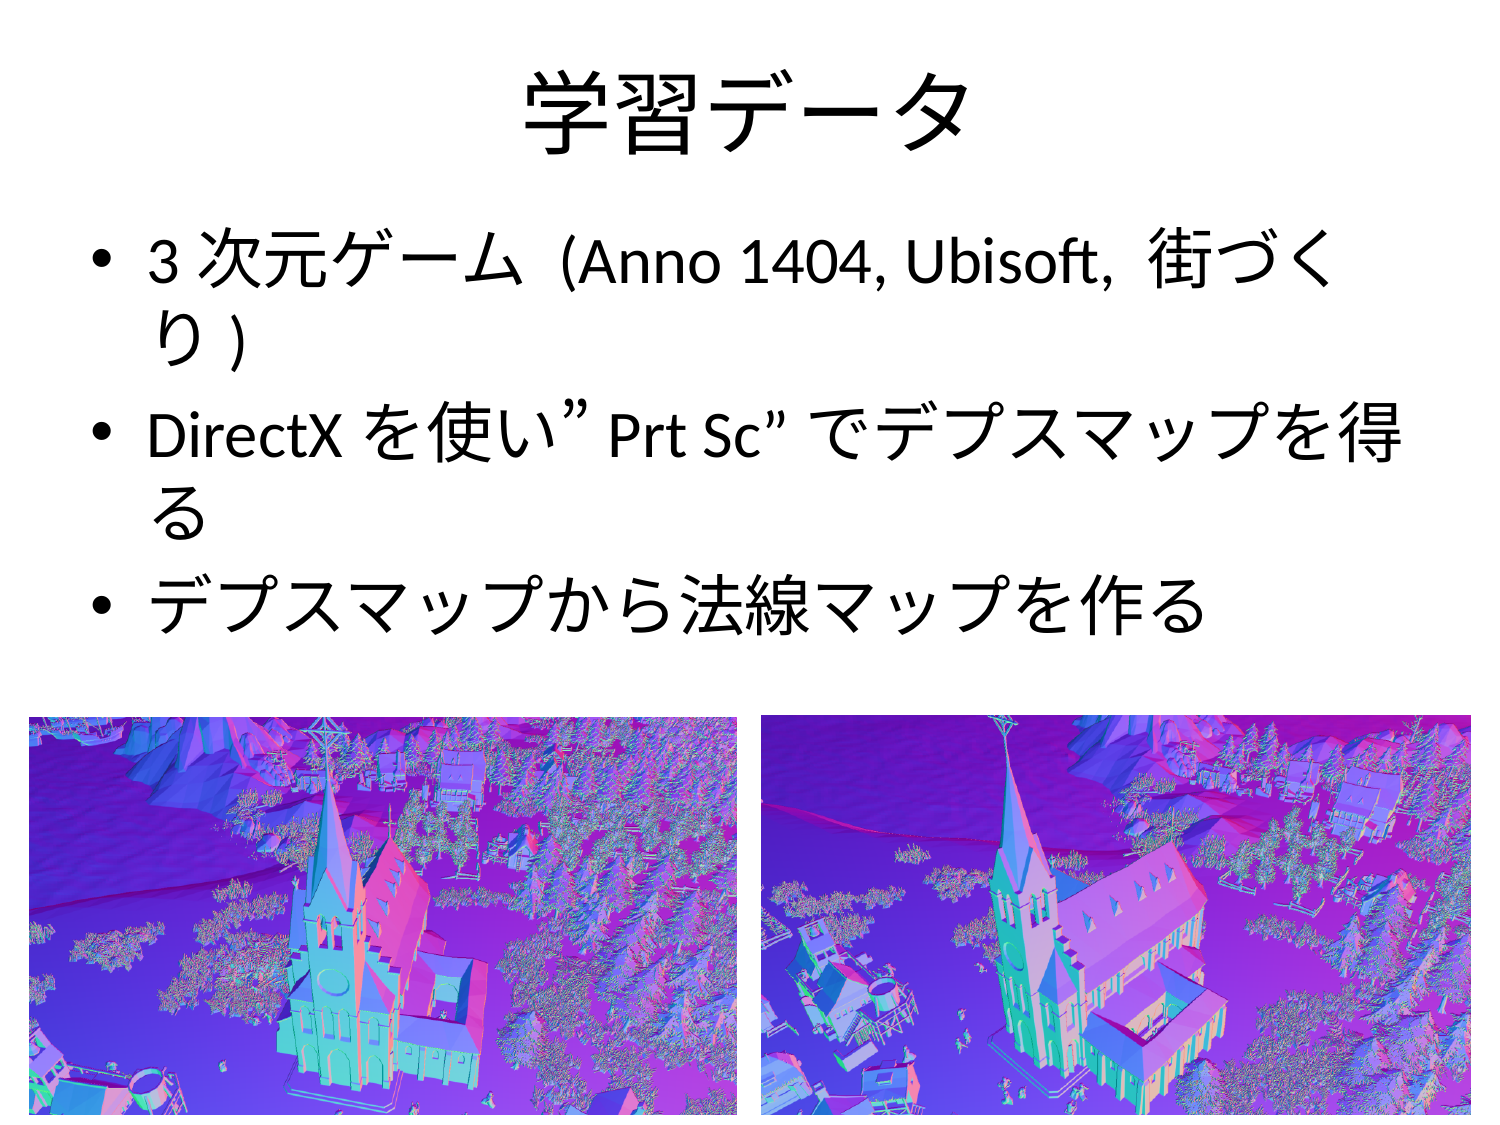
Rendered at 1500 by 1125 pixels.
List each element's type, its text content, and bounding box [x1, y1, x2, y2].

picture [761, 715, 1471, 1115]
list 3次元ゲーム (Anno 1404, Ubisoft, 街づくり) DirectXを使い”Prt Sc”でデプスマップを得る デプスマップから法線マップを作る [75, 209, 1425, 953]
title 学習データ [75, 17, 1425, 205]
picture [29, 716, 737, 1115]
